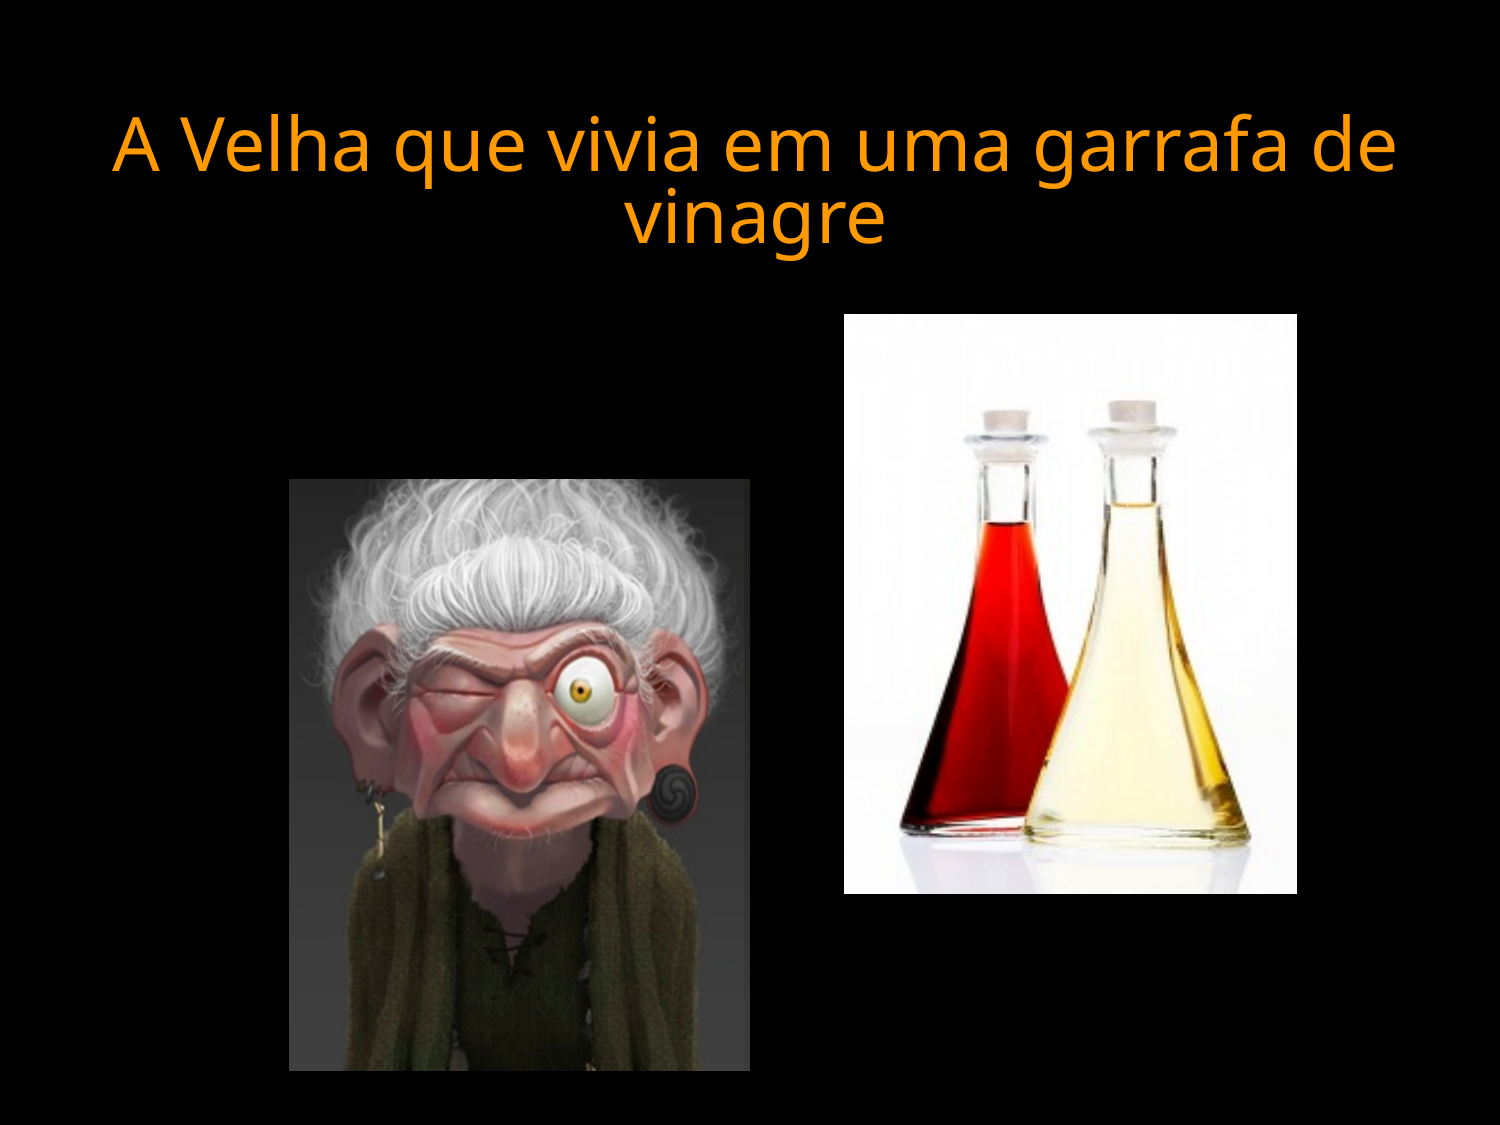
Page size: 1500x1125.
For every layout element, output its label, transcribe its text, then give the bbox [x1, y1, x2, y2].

picture [289, 479, 751, 1071]
picture [844, 314, 1297, 894]
title A Velha que vivia em uma garrafa de vinagre [87, 77, 1426, 266]
